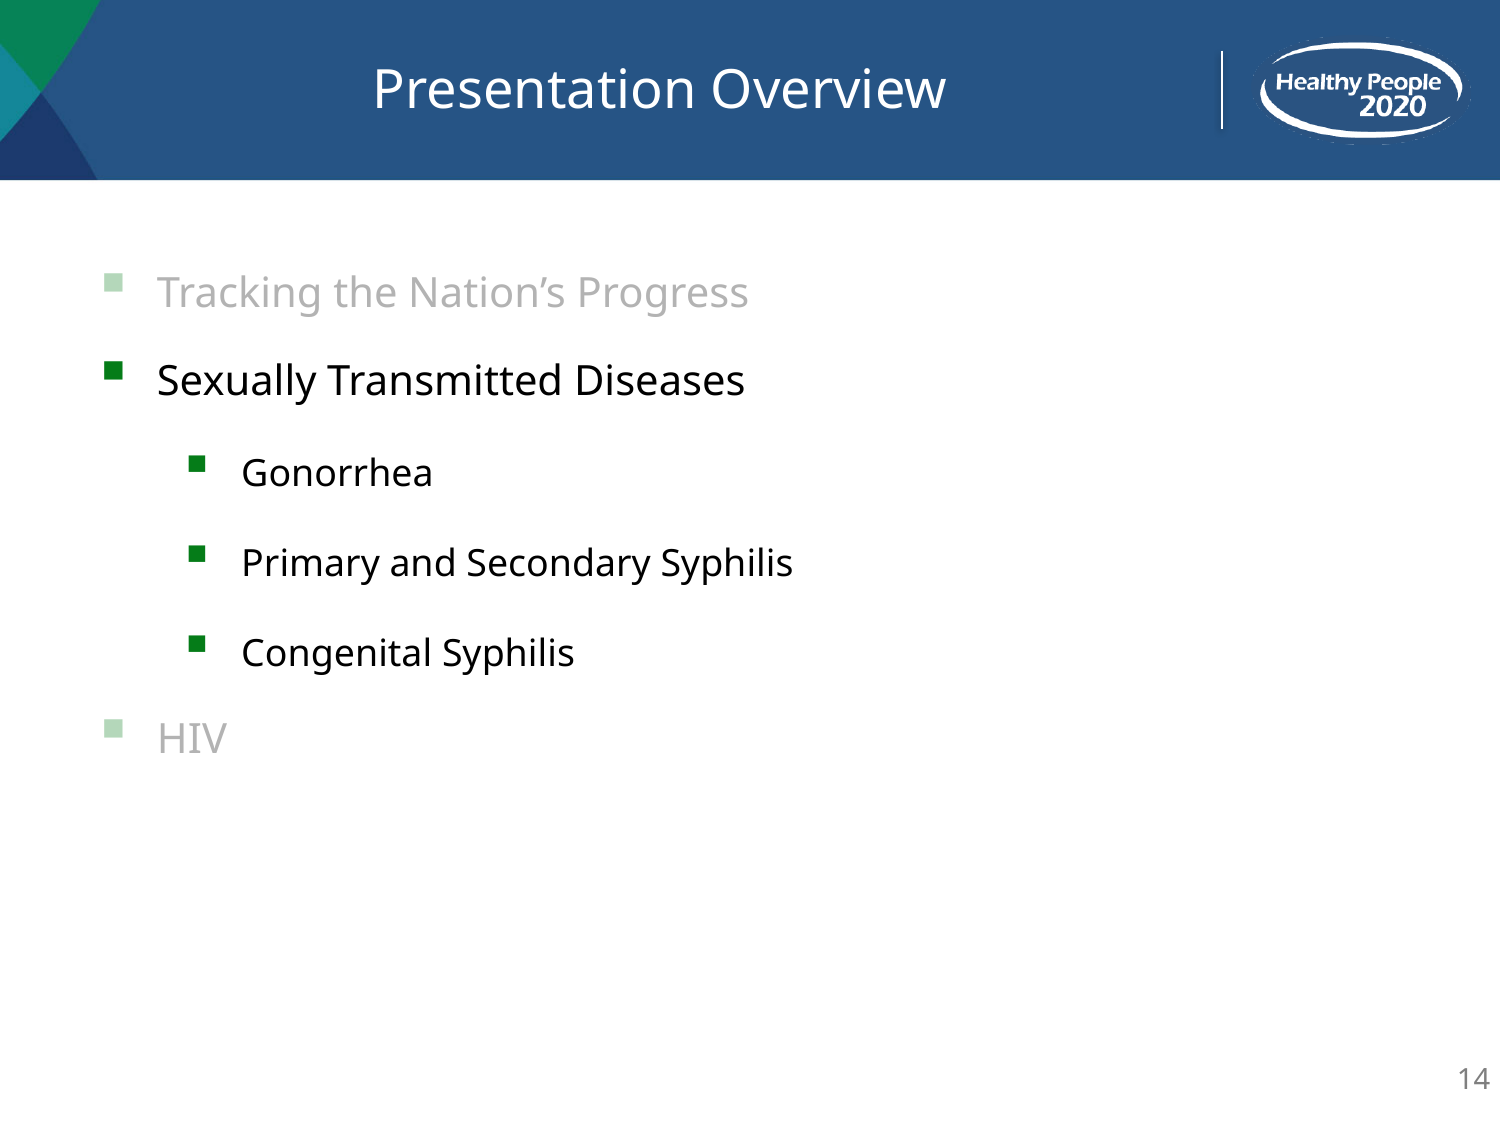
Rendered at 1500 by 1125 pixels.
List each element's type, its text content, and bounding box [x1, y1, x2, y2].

title Presentation Overview [94, 21, 1226, 153]
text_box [59, 230, 1265, 800]
list Tracking the Nation’s Progress Sexually Transmitted Diseases Gonorrhea Primary and Secondary Syphilis Congenital Syphilis HIV [85, 258, 1443, 1042]
slide_number 14 [1376, 1043, 1491, 1117]
picture [0, 0, 1500, 1125]
